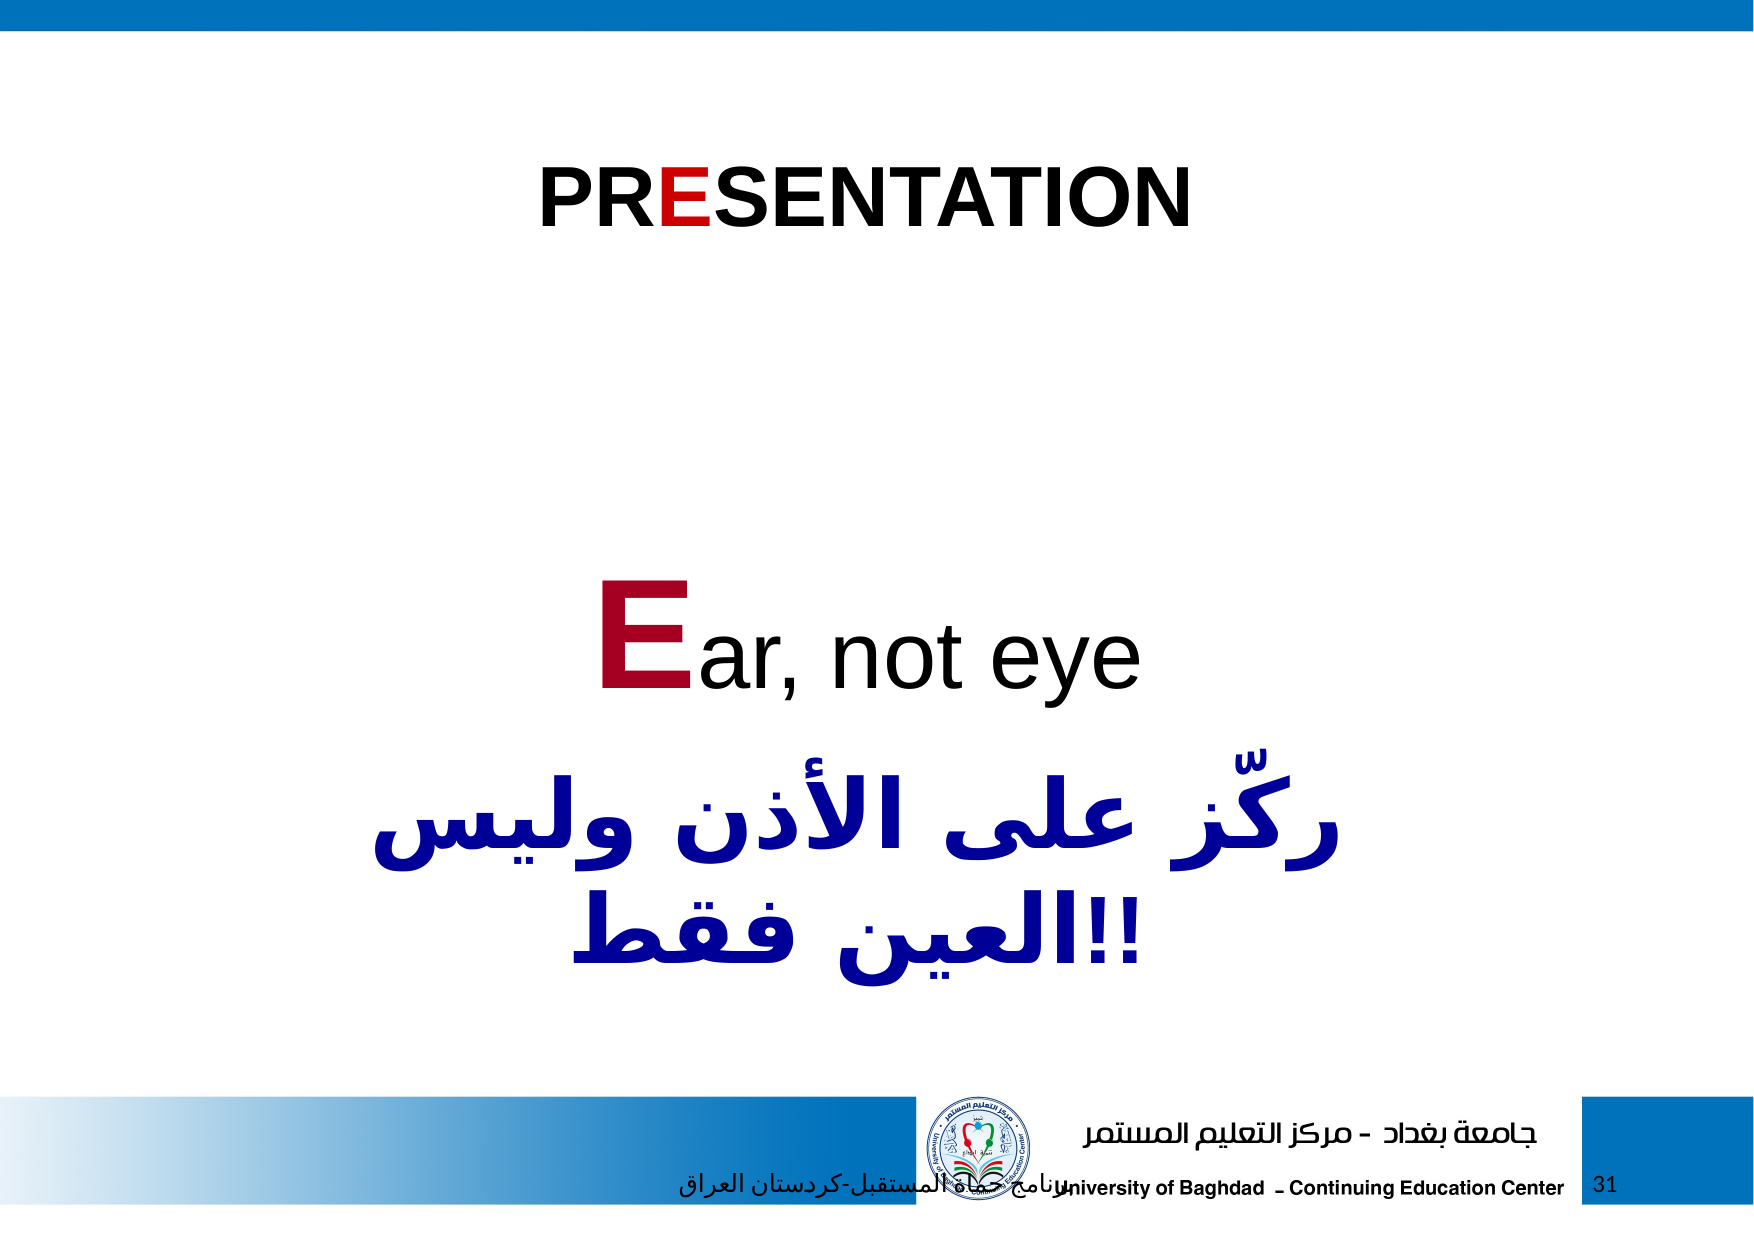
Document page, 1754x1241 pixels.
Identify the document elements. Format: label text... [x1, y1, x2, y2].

slide_number 31 [1238, 1149, 1633, 1216]
text_box Ear, not eye [575, 523, 1162, 729]
picture [0, 0, 1754, 1241]
text_box PRESENTATION [520, 132, 1213, 252]
text_box ركّز على الأذن وليس العين فقط!! [292, 744, 1422, 992]
footer برنامج حماة المستقبل-كردستان العراق [580, 1149, 1173, 1216]
